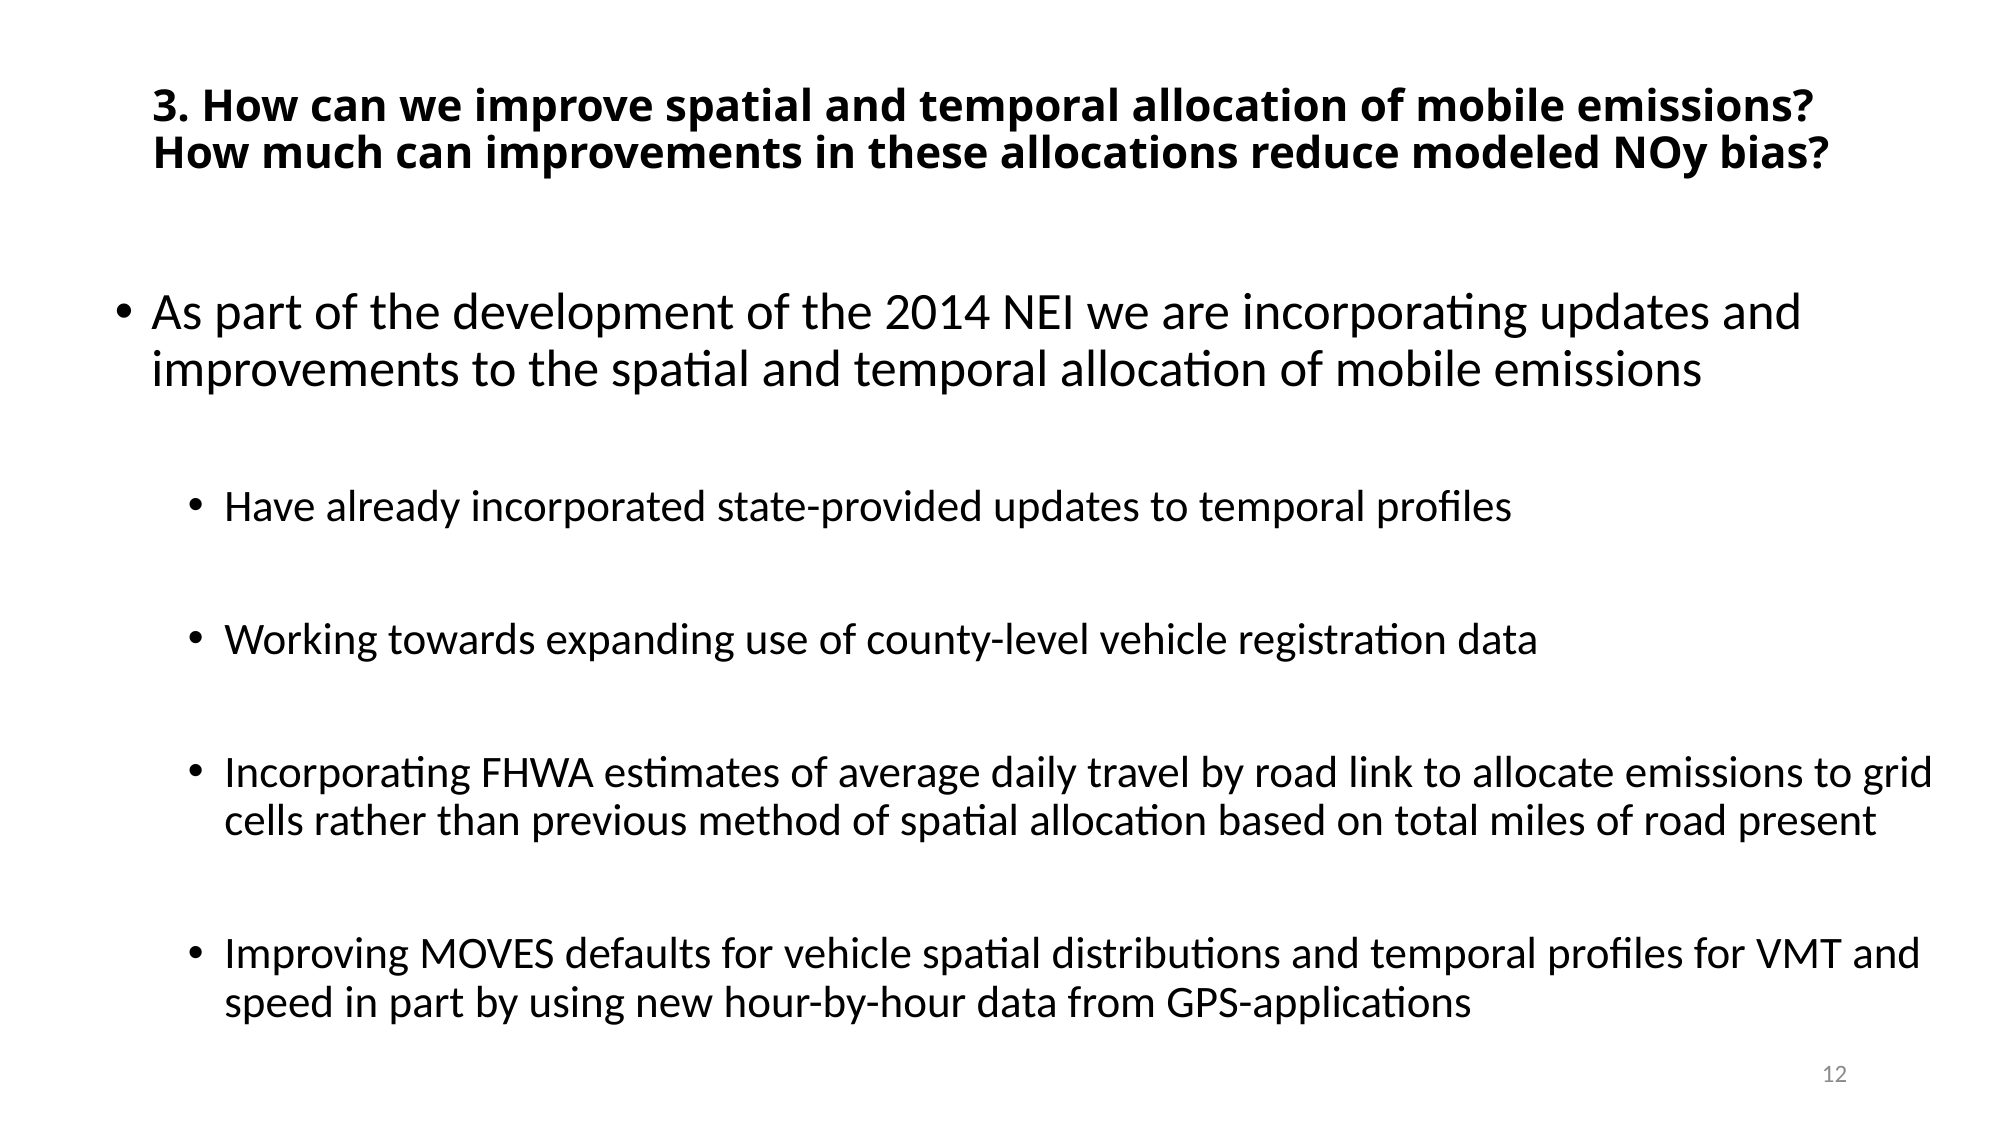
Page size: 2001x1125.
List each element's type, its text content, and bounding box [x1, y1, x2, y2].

list As part of the development of the 2014 NEI we are incorporating updates and improvements to the spatial and temporal allocation of mobile emissions Have already incorporated state-provided updates to temporal profiles Working towards expanding use of county-level vehicle registration data Incorporating FHWA estimates of average daily travel by road link to allocate emissions to grid cells rather than previous method of spatial allocation based on total miles of road present Improving MOVES defaults for vehicle spatial distributions and temporal profiles for VMT and speed in part by using new hour-by-hour data from GPS-applications [99, 277, 1962, 1090]
title 3. How can we improve spatial and temporal allocation of mobile emissions? How much can improvements in these allocations reduce modeled NOy bias? [137, 59, 1863, 277]
slide_number 12 [1412, 1042, 1863, 1103]
